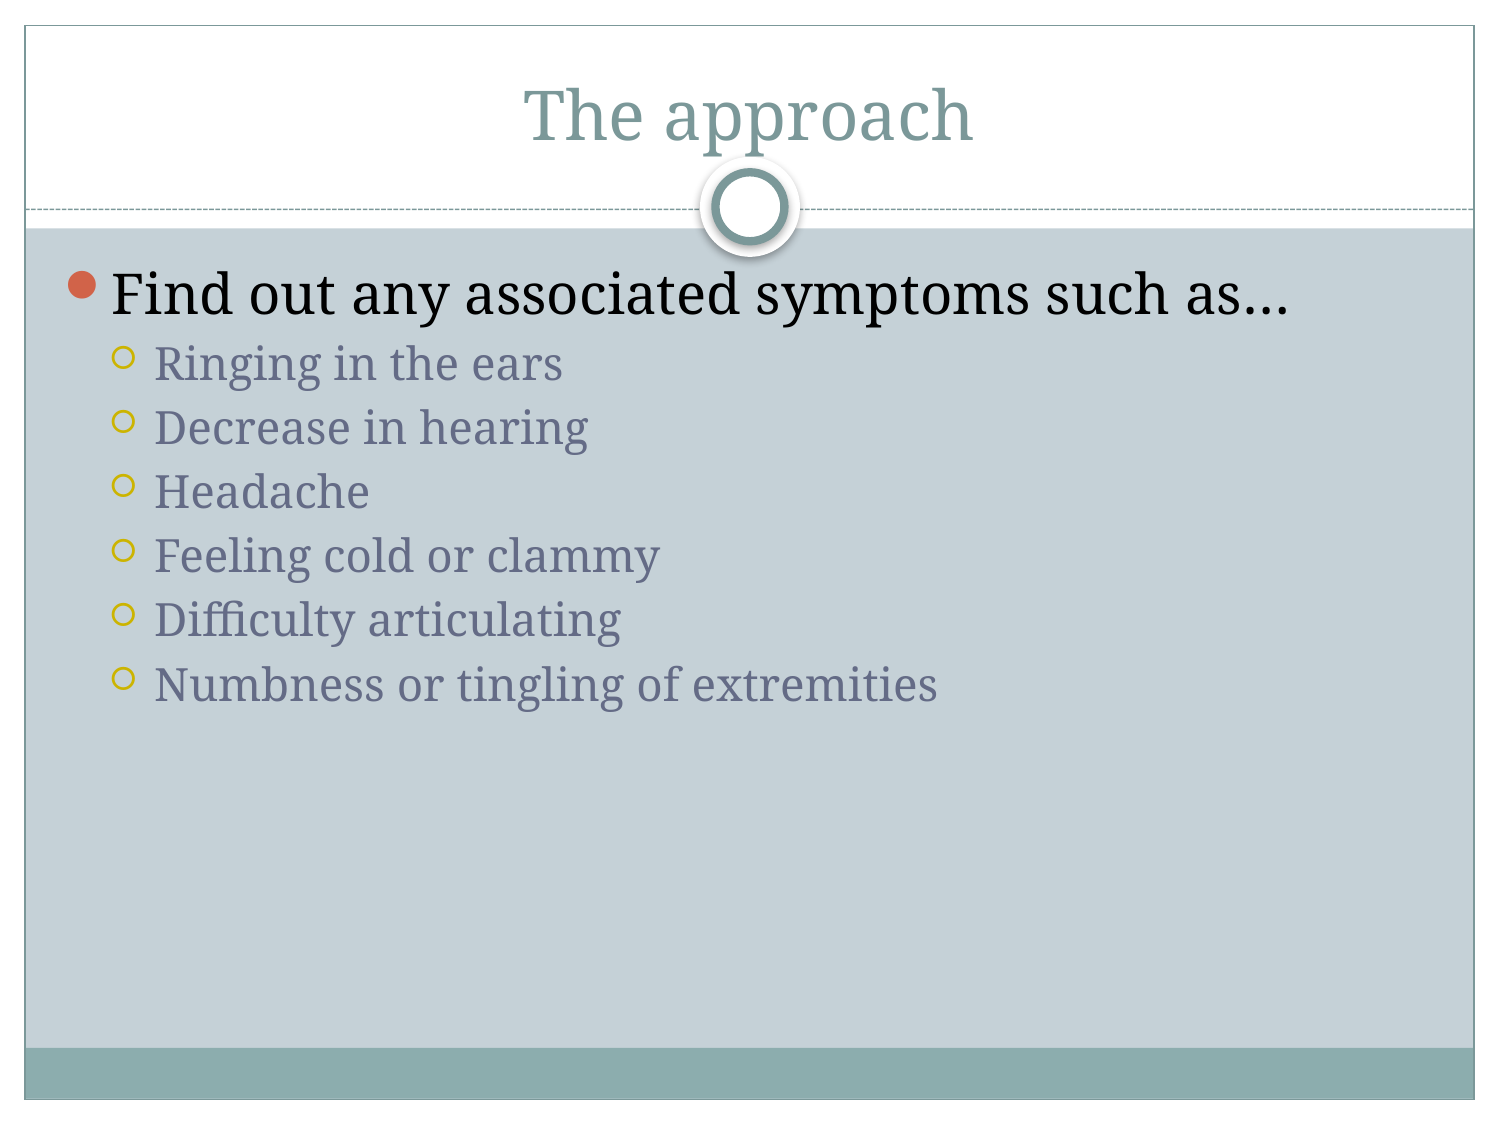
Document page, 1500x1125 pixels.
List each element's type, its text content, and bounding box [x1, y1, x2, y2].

list Find out any associated symptoms such as… Ringing in the ears Decrease in hearing Headache Feeling cold or clammy Difficulty articulating Numbness or tingling of extremities [49, 250, 1445, 1001]
title The approach [49, 37, 1450, 162]
